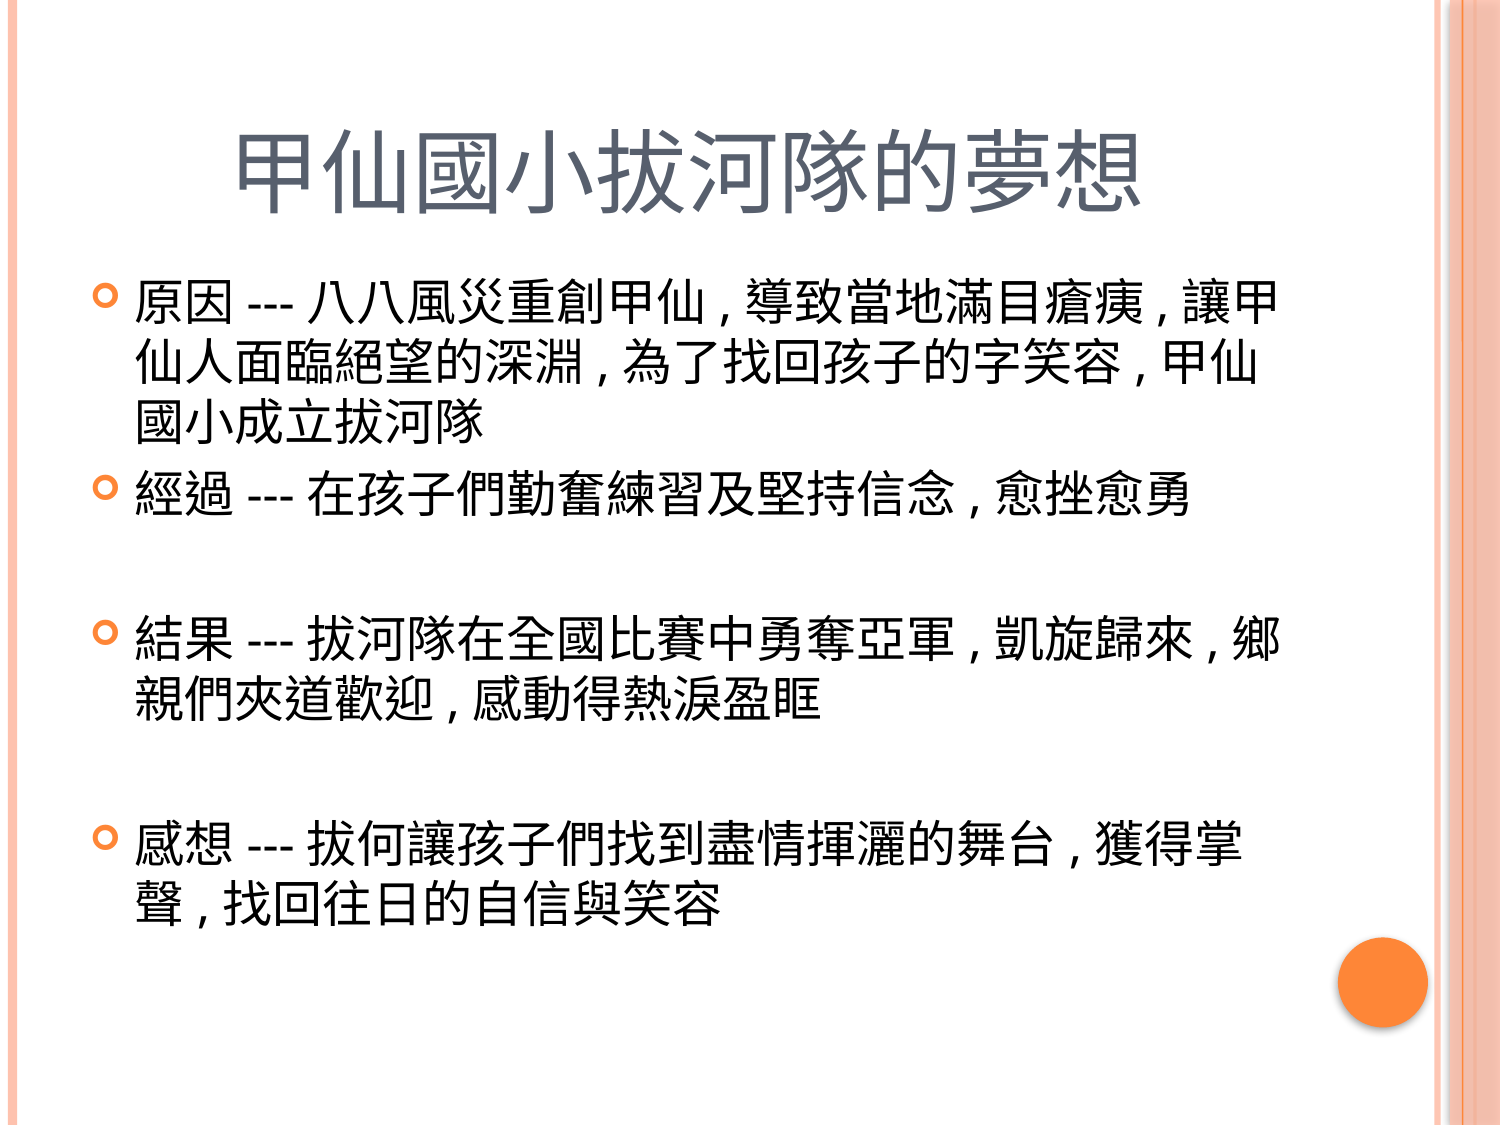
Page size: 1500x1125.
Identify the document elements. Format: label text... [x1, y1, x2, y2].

title 甲仙國小拔河隊的夢想 [75, 45, 1300, 233]
list 原因---八八風災重創甲仙,導致當地滿目瘡痍,讓甲仙人面臨絕望的深淵,為了找回孩子的字笑容,甲仙國小成立拔河隊 經過---在孩子們勤奮練習及堅持信念,愈挫愈勇 結果---拔河隊在全國比賽中勇奪亞軍,凱旋歸來,鄉親們夾道歡迎,感動得熱淚盈眶 感想---拔何讓孩子們找到盡情揮灑的舞台,獲得掌聲,找回往日的自信與笑容 [75, 262, 1300, 1062]
